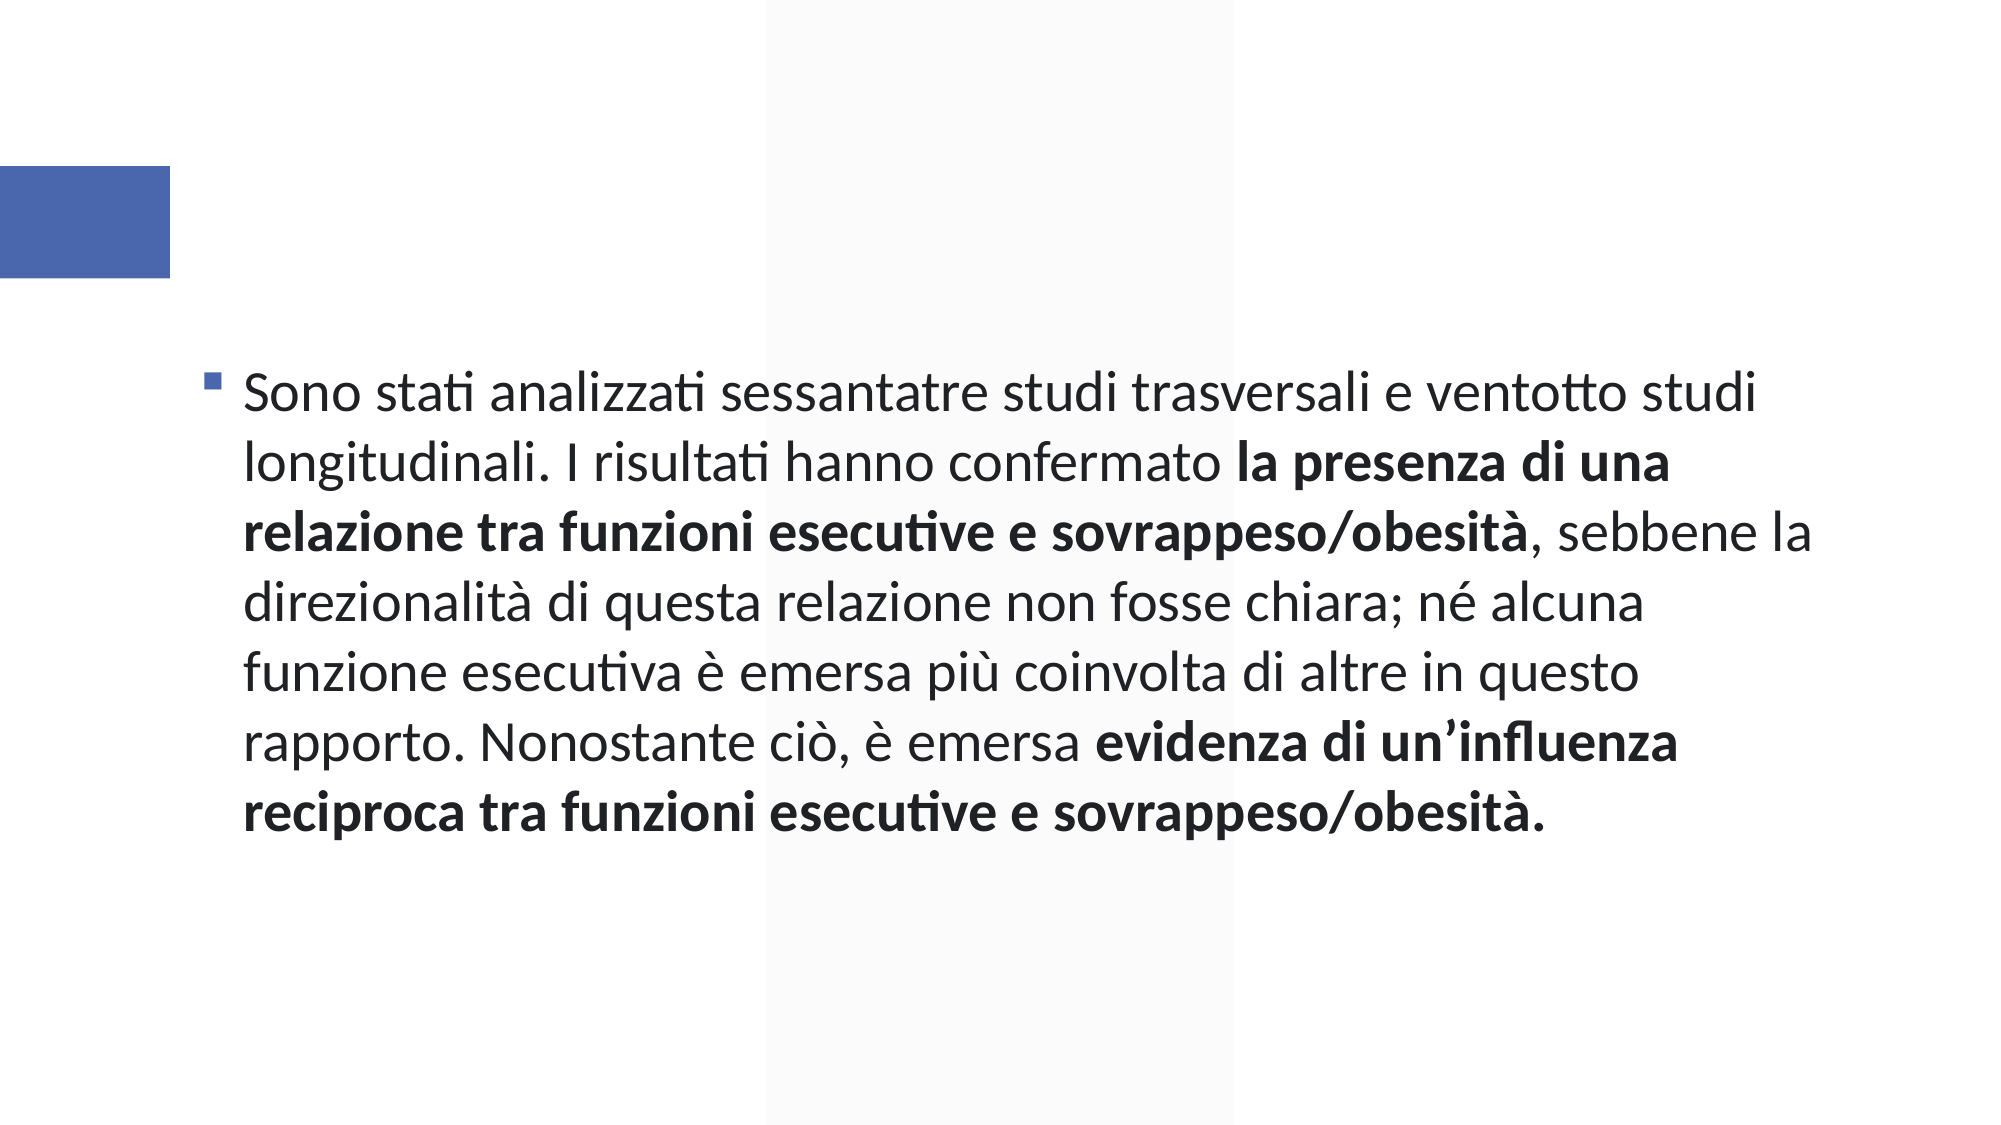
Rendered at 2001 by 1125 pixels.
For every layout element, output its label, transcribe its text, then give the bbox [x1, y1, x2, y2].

list Sono stati analizzati sessantatre studi trasversali e ventotto studi longitudinali. I risultati hanno confermato la presenza di una relazione tra funzioni esecutive e sovrappeso/obesità, sebbene la direzionalità di questa relazione non fosse chiara; né alcuna funzione esecutiva è emersa più coinvolta di altre in questo rapporto. Nonostante ciò, è emersa evidenza di un’influenza reciproca tra funzioni esecutive e sovrappeso/obesità. [199, 345, 1850, 963]
